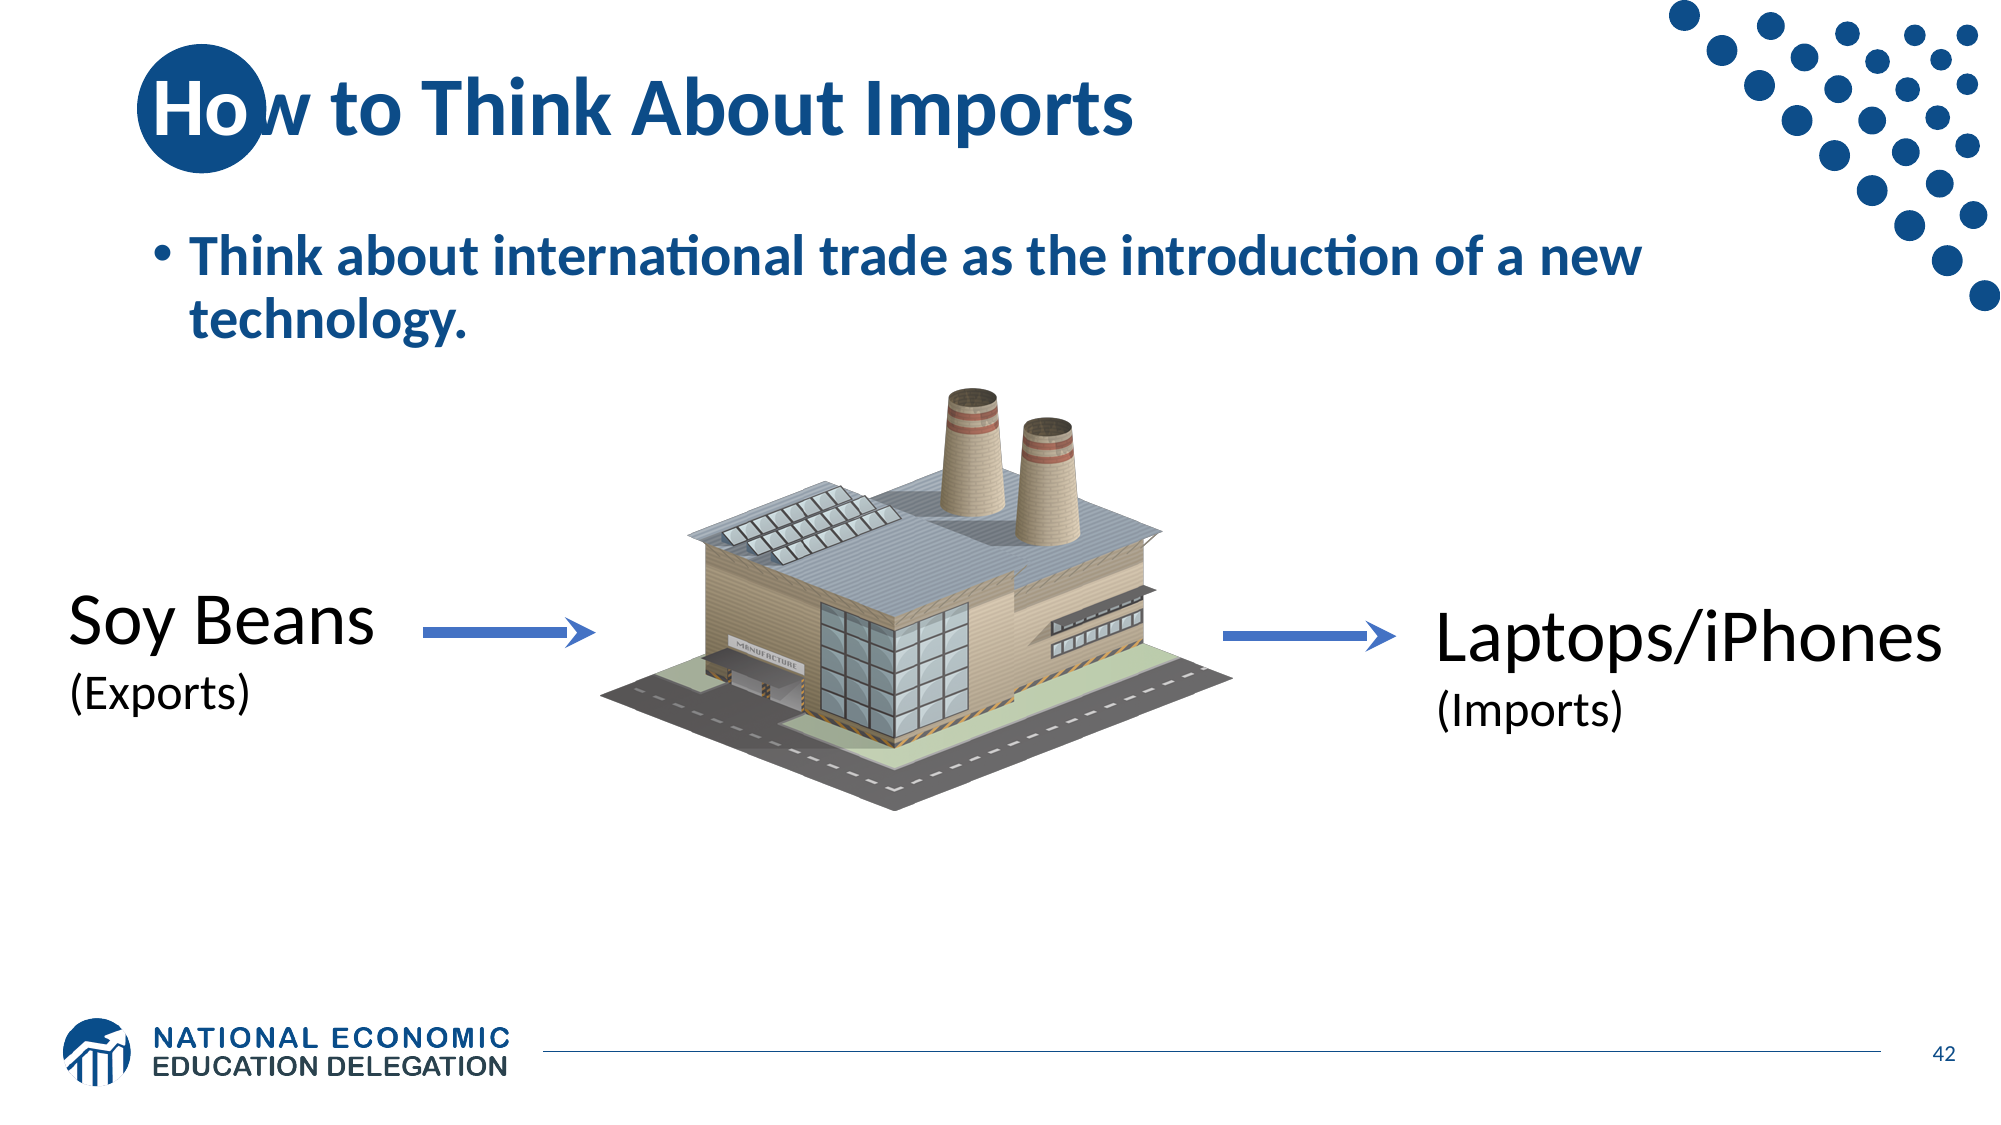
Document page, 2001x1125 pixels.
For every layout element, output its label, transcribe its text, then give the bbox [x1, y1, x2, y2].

picture [55, 1013, 520, 1091]
title How to Think About Imports [137, 0, 1863, 217]
text_box Laptops/iPhones (Imports) [1420, 579, 1960, 745]
slide_number 42 [1521, 1022, 1972, 1082]
text_box Soy Beans (Exports) [53, 562, 392, 728]
picture [580, 381, 1250, 818]
list Think about international trade as the introduction of a new technology. [137, 217, 1863, 1022]
